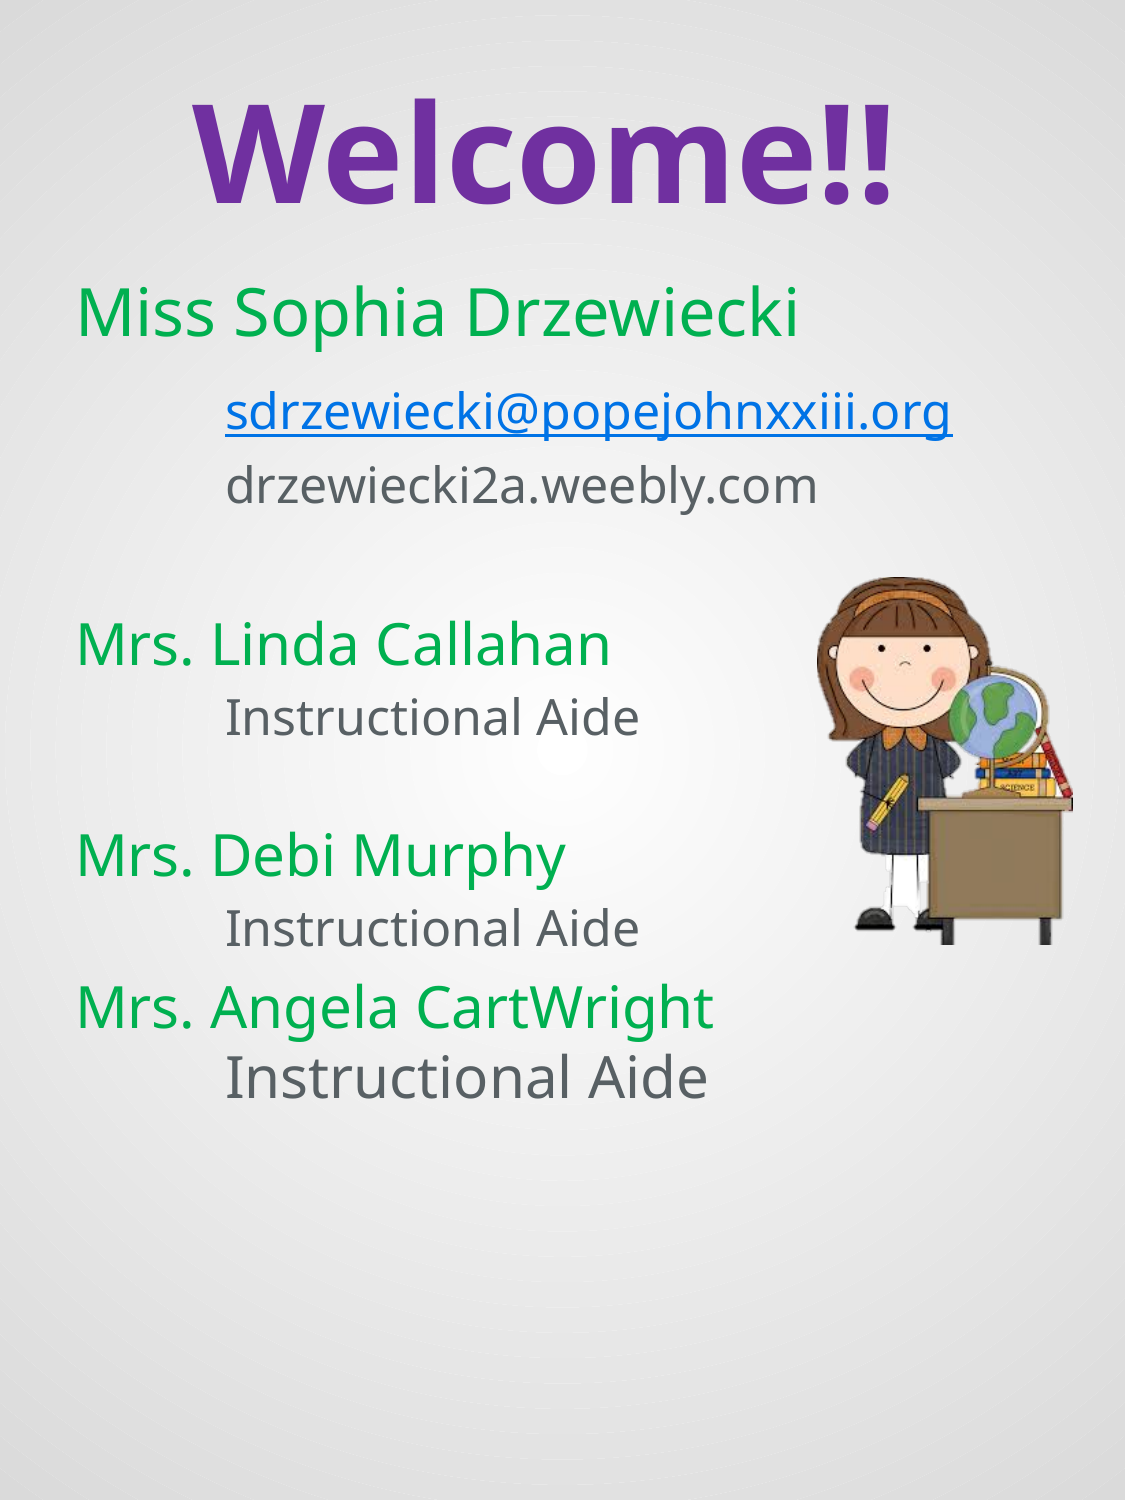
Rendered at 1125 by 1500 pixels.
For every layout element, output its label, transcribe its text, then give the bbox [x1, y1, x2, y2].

picture [817, 576, 1073, 946]
list Miss Sophia Drzewiecki sdrzewiecki@popejohnxxiii.org drzewiecki2a.weebly.com Mrs. Linda Callahan Instructional Aide Mrs. Debi Murphy Instructional Aide Mrs. Angela CartWright Instructional Aide [60, 262, 1073, 891]
title Welcome!! [56, 42, 1069, 239]
